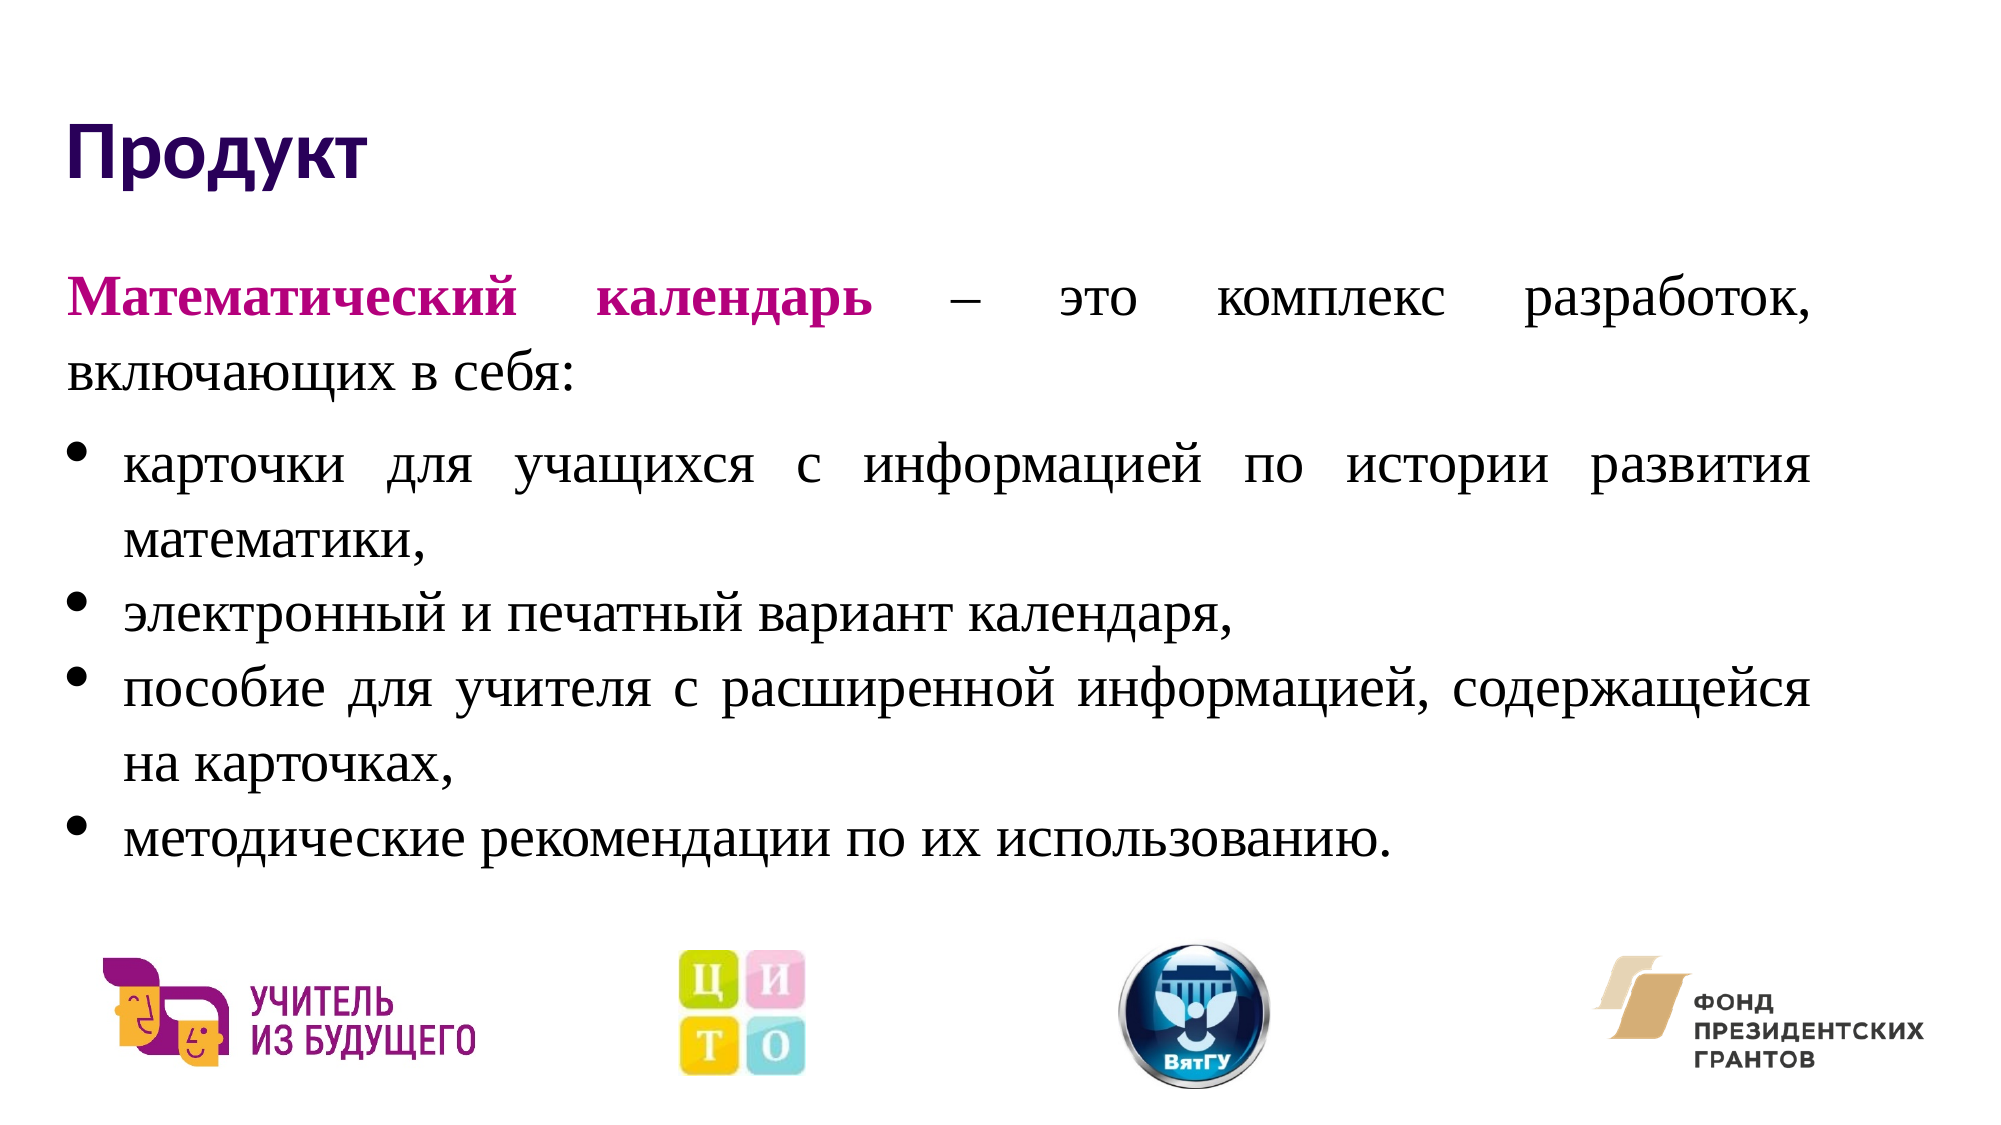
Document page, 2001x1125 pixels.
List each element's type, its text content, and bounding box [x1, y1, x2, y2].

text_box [96, 937, 1926, 1089]
text_box Математический календарь – это комплекс разработок, включающих в себя: карточки для учащихся с информацией по истории развития математики, электронный и печатный вариант календаря, пособие для учителя с расширенной информацией, содержащейся на карточках, методические рекомендации по их использованию. [52, 245, 1827, 876]
text_box Продукт [50, 87, 1826, 303]
